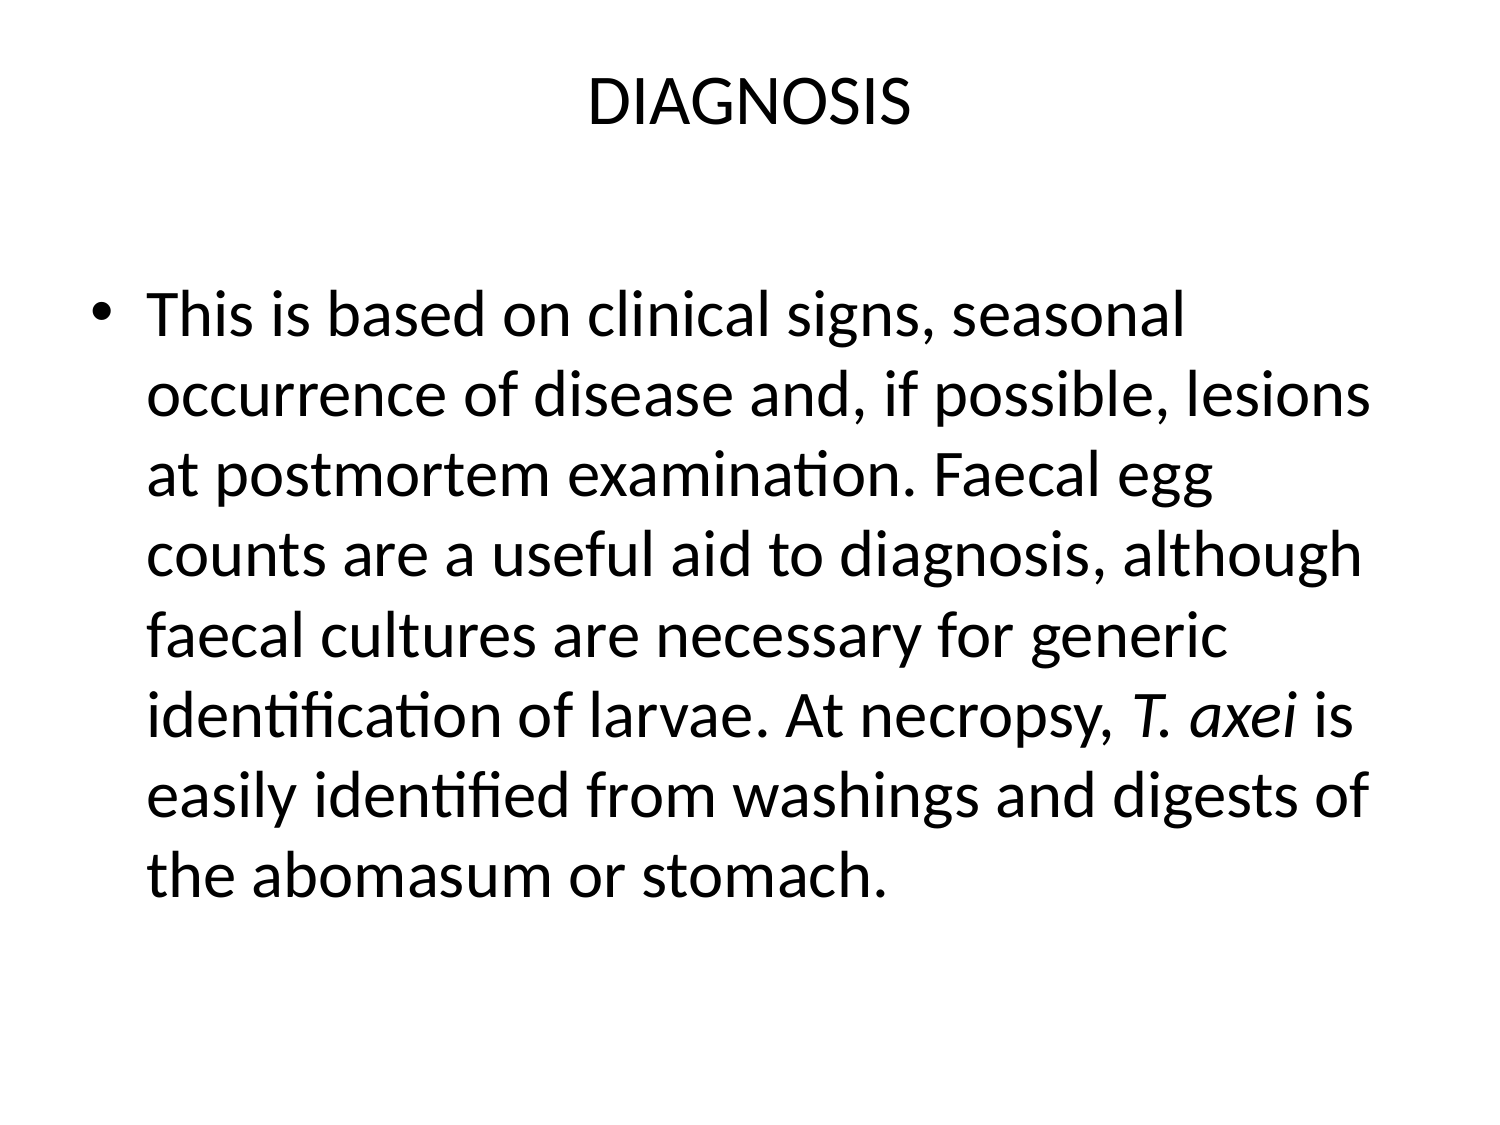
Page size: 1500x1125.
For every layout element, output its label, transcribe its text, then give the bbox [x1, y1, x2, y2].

title DIAGNOSIS [75, 45, 1425, 233]
list This is based on clinical signs, seasonal occurrence of disease and, if possible, lesions at postmortem examination. Faecal egg counts are a useful aid to diagnosis, although faecal cultures are necessary for generic identification of larvae. At necropsy, T. axei is easily identified from washings and digests of the abomasum or stomach. [75, 262, 1425, 1005]
